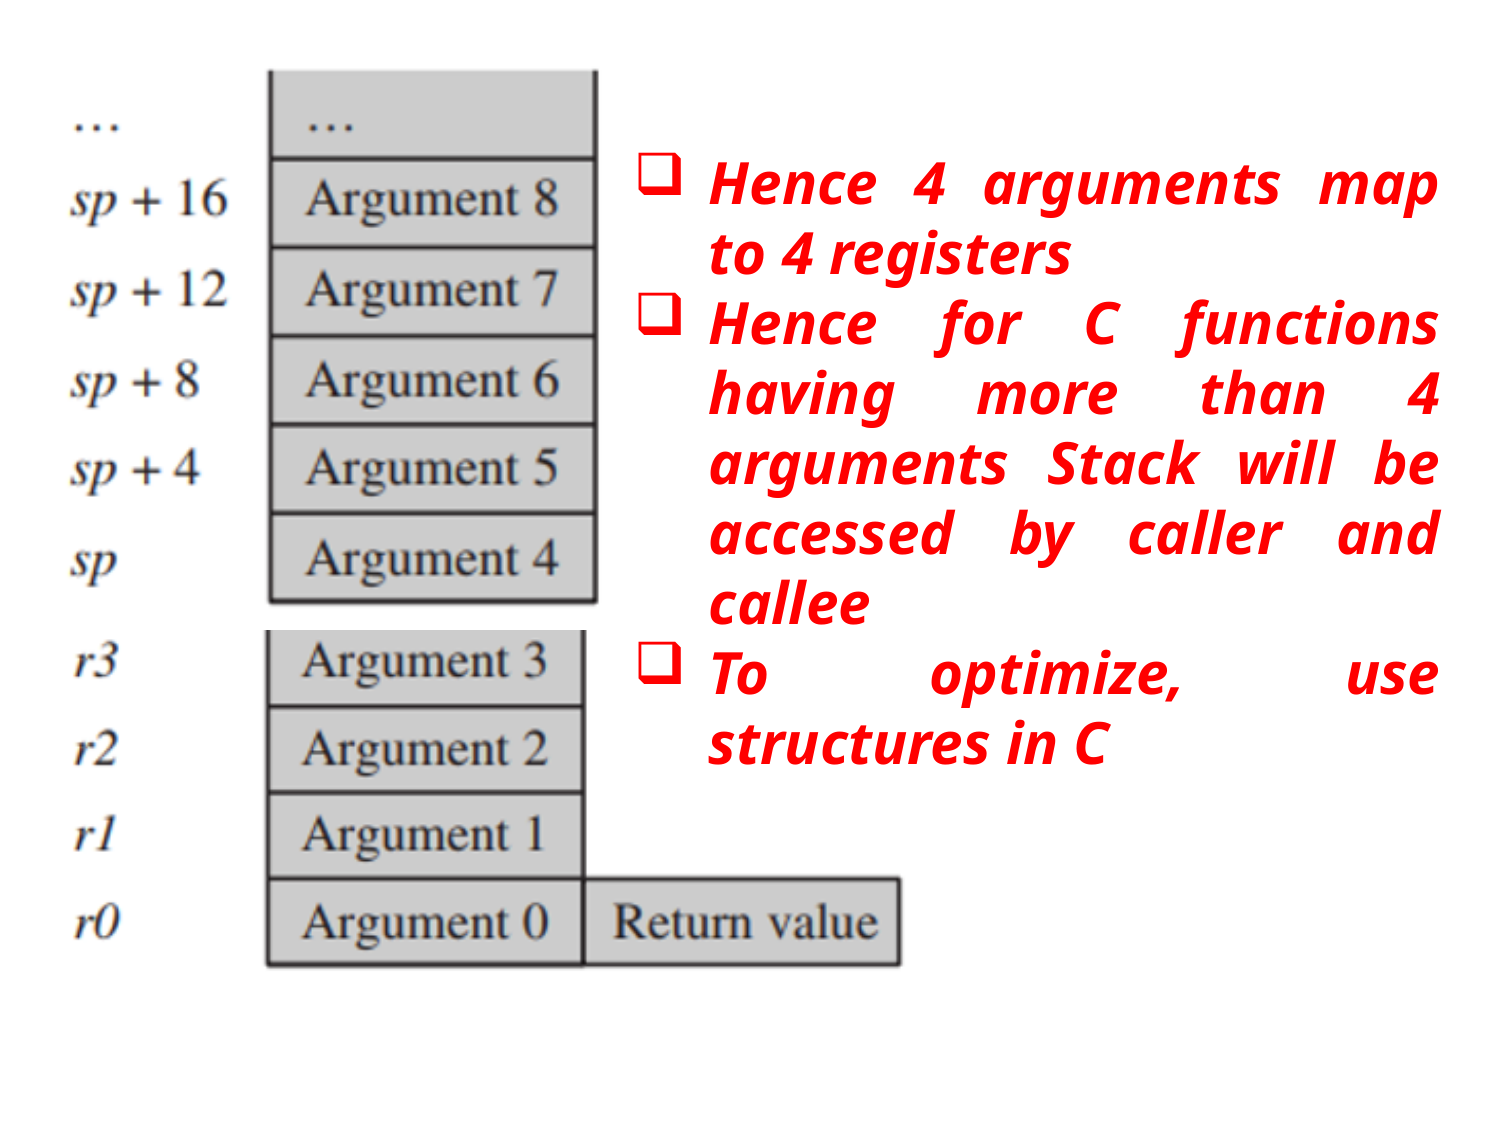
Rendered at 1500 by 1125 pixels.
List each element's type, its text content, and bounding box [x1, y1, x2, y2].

text_box Hence 4 arguments map to 4 registers Hence for C functions having more than 4 arguments Stack will be accessed by caller and callee To optimize, use structures in C [654, 139, 1456, 784]
picture [18, 42, 942, 1008]
